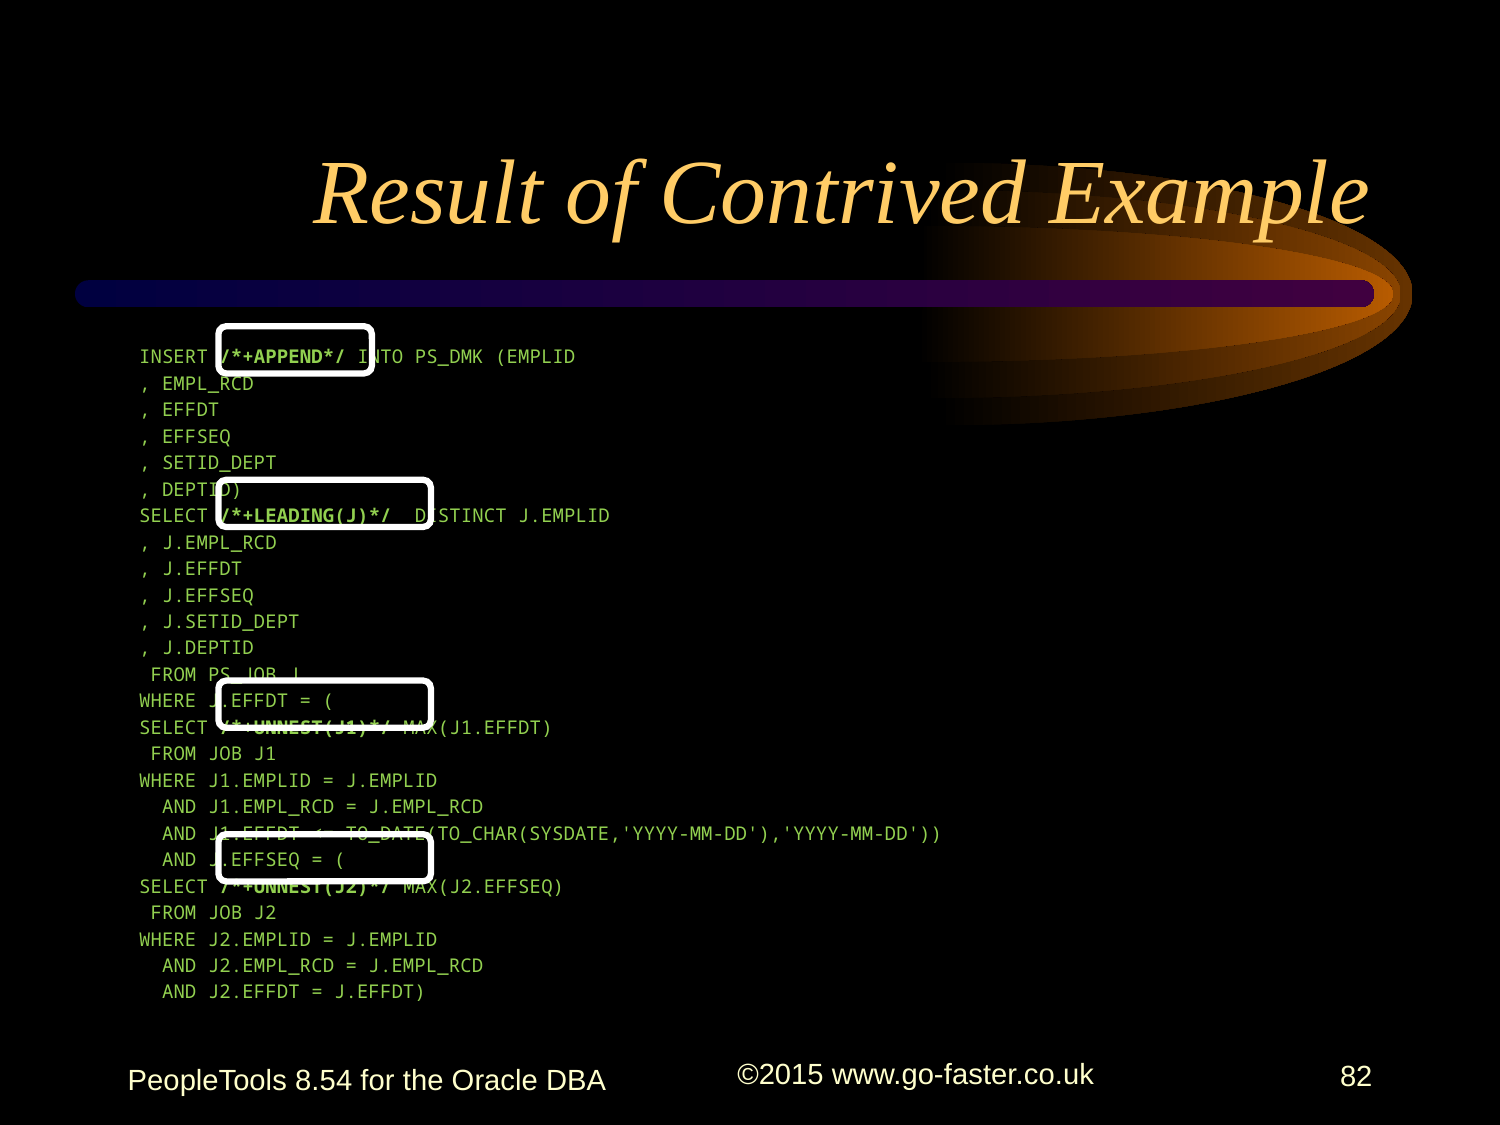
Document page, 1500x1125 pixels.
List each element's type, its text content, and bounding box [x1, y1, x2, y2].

text_box [218, 326, 372, 374]
slide_number 82 [1151, 1037, 1388, 1113]
text_box [218, 834, 431, 882]
list INSERT /*+APPEND*/ INTO PS_DMK (EMPLID , EMPL_RCD , EFFDT , EFFSEQ , SETID_DEPT , DEPTID) SELECT /*+LEADING(J)*/ DISTINCT J.EMPLID , J.EMPL_RCD , J.EFFDT , J.EFFSEQ , J.SETID_DEPT , J.DEPTID FROM PS_JOB J WHERE J.EFFDT = ( SELECT /*+UNNEST(J1)*/ MAX(J1.EFFDT) FROM JOB J1 WHERE J1.EMPLID = J.EMPLID AND J1.EMPL_RCD = J.EMPL_RCD AND J1.EFFDT <= TO_DATE(TO_CHAR(SYSDATE,'YYYY-MM-DD'),'YYYY-MM-DD')) AND J.EFFSEQ = ( SELECT /*+UNNEST(J2)*/ MAX(J2.EFFSEQ) FROM JOB J2 WHERE J2.EMPLID = J.EMPLID AND J2.EMPL_RCD = J.EMPL_RCD AND J2.EFFDT = J.EFFDT) [112, 337, 1388, 1013]
title Result of Contrived Example [112, 62, 1388, 250]
slide_number PeopleTools 8.54 for the Oracle DBA [112, 1028, 680, 1125]
text_box [218, 680, 431, 728]
footer ©2015 www.go-faster.co.uk [700, 1034, 1140, 1110]
text_box [218, 479, 431, 528]
